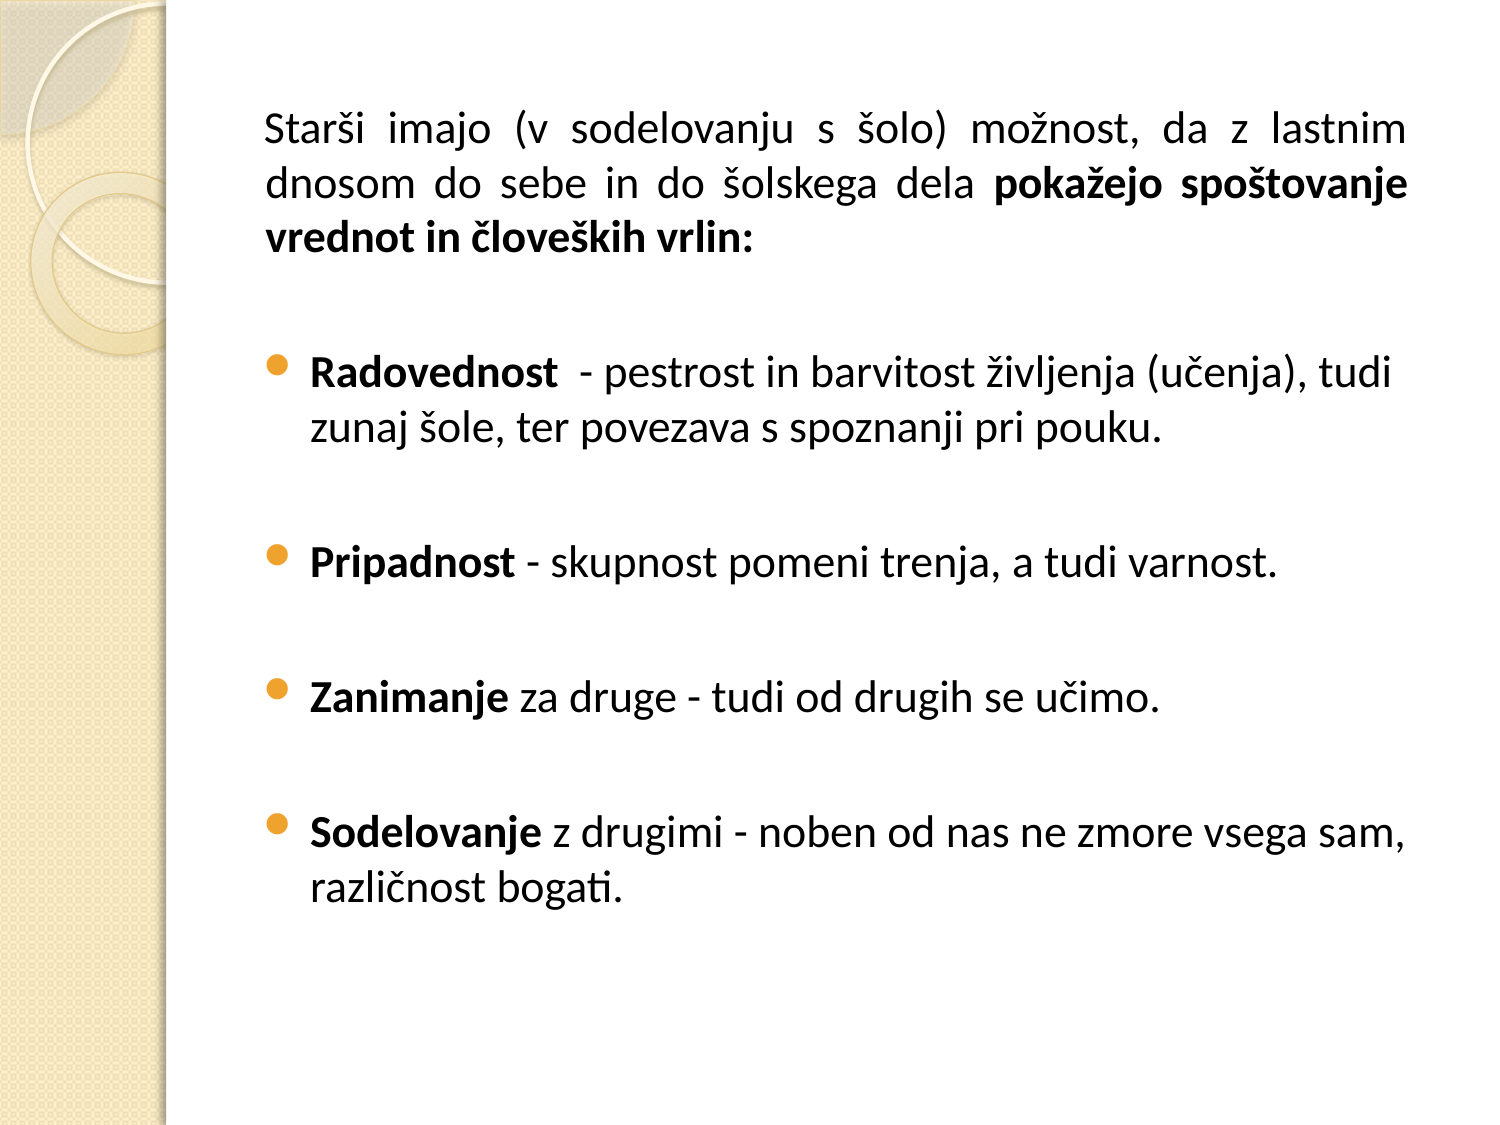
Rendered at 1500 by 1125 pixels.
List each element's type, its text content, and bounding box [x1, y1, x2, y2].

list Starši imajo (v sodelovanju s šolo) možnost, da z lastnim dnosom do sebe in do šolskega dela pokažejo spoštovanje vrednot in človeških vrlin: Radovednost - pestrost in barvitost življenja (učenja), tudi zunaj šole, ter povezava s spoznanji pri pouku. Pripadnost - skupnost pomeni trenja, a tudi varnost. Zanimanje za druge - tudi od drugih se učimo. Sodelovanje z drugimi - noben od nas ne zmore vsega sam, različnost bogati. [235, 90, 1424, 1025]
